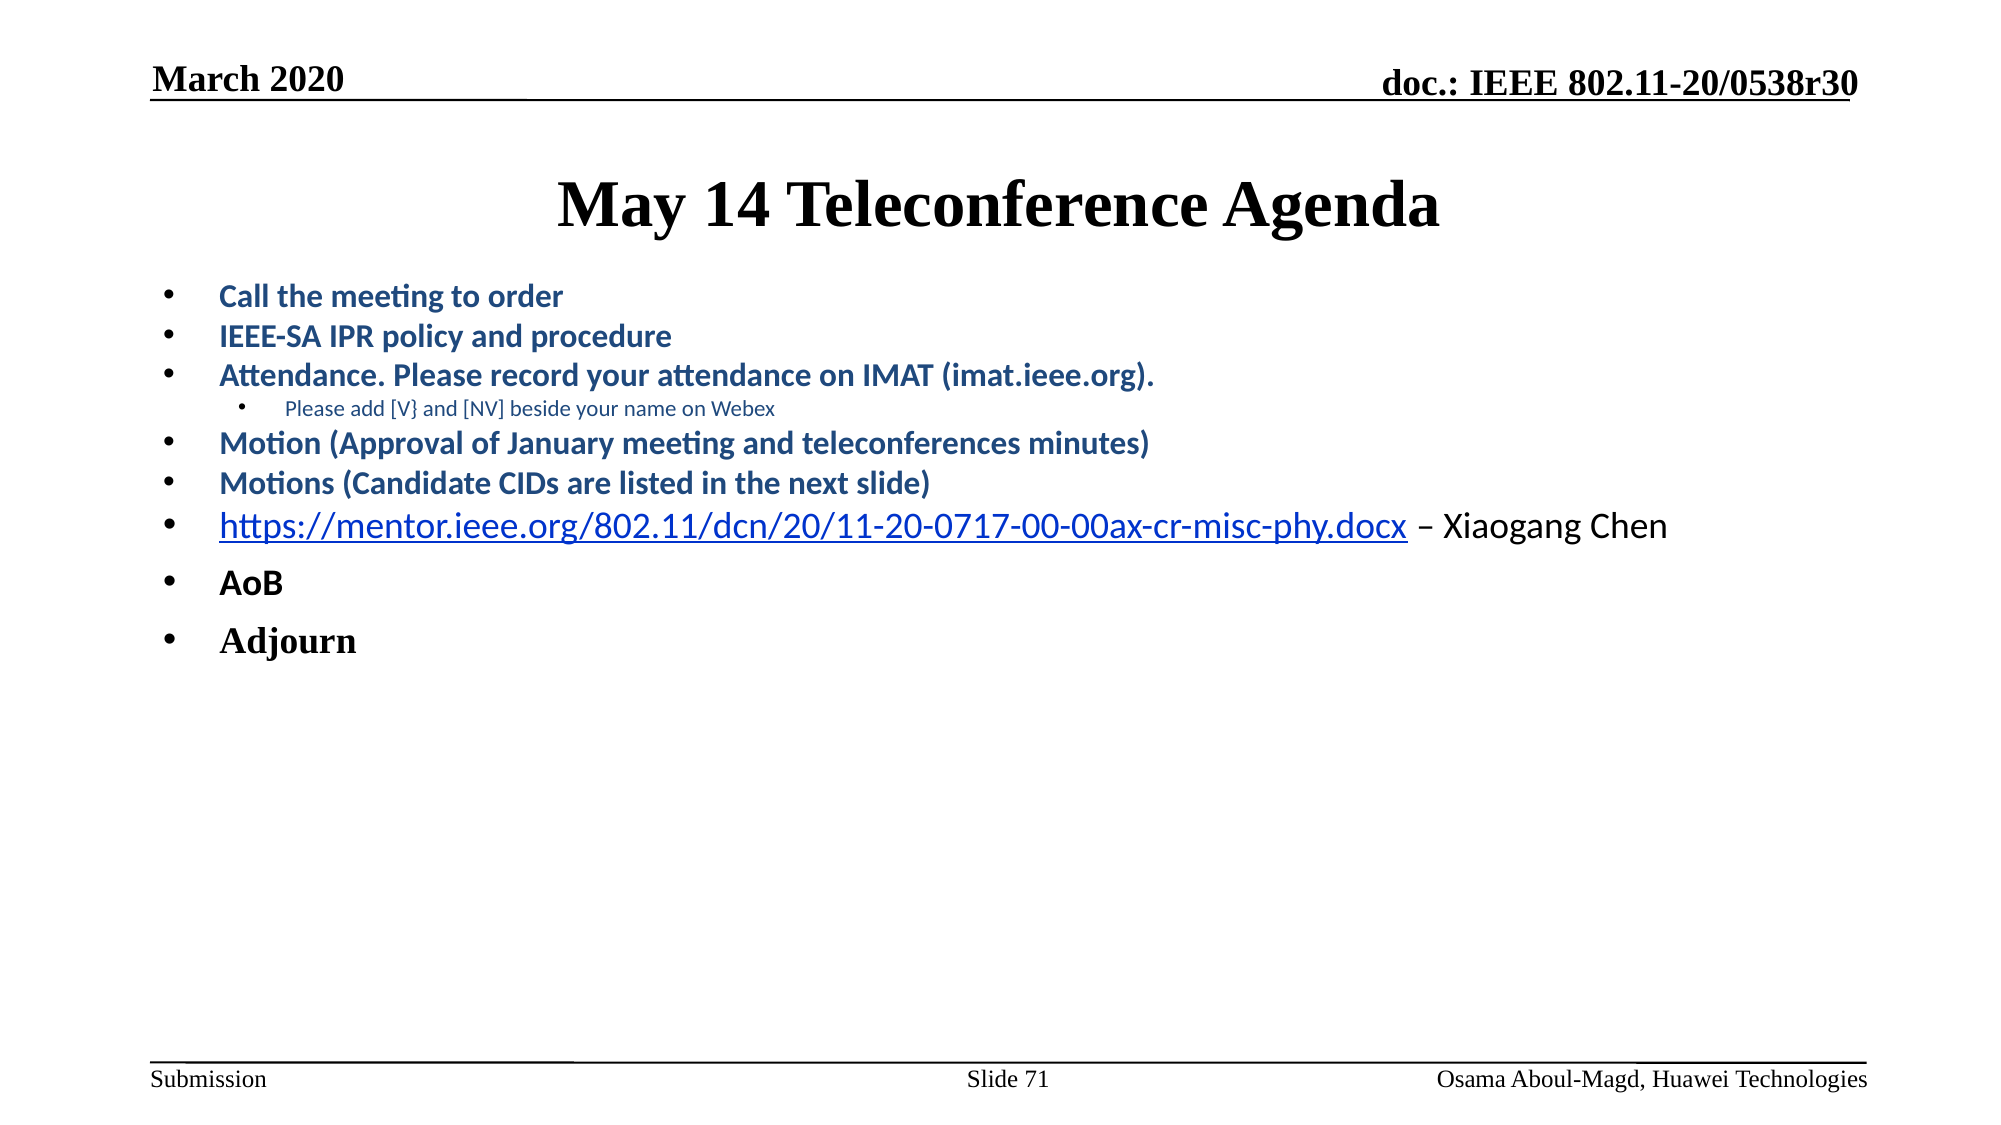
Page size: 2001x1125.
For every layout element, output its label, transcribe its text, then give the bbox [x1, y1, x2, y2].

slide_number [152, 54, 563, 100]
slide_number Slide 71 [950, 1061, 1067, 1123]
list Call the meeting to order IEEE-SA IPR policy and procedure Attendance. Please record your attendance on IMAT (imat.ieee.org). Please add [V} and [NV] beside your name on Webex Motion (Approval of January meeting and teleconferences minutes) Motions (Candidate CIDs are listed in the next slide) https://mentor.ieee.org/802.11/dcn/20/11-20-0717-00-00ax-cr-misc-phy.docx – Xiaogang Chen AoB Adjourn [147, 265, 1900, 1017]
footer Osama Aboul-Magd, Huawei Technologies [1171, 1061, 1869, 1093]
title May 14 Teleconference Agenda [149, 112, 1850, 265]
